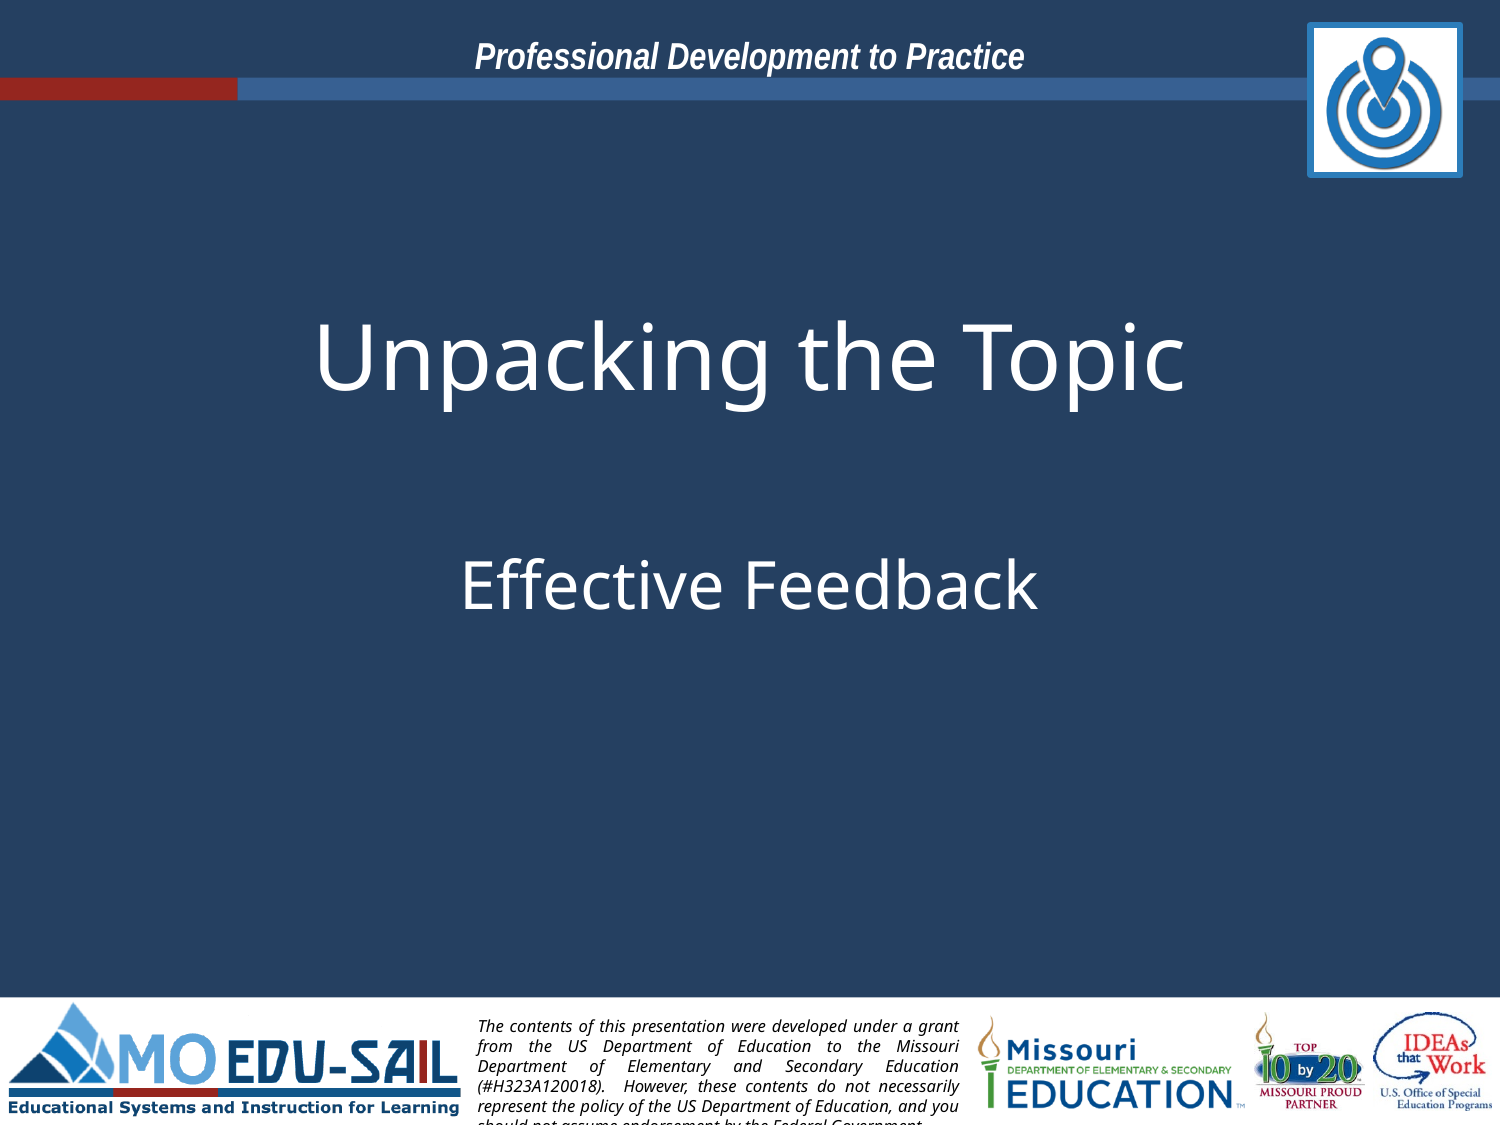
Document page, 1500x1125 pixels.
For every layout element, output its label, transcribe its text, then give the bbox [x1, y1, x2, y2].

subtitle Effective Feedback [225, 527, 1275, 816]
picture [975, 1012, 1247, 1111]
title Unpacking the Topic [112, 233, 1388, 475]
picture [1254, 1012, 1365, 1111]
picture [1277, 35, 1467, 171]
picture [1373, 1012, 1492, 1111]
picture [8, 998, 475, 1120]
